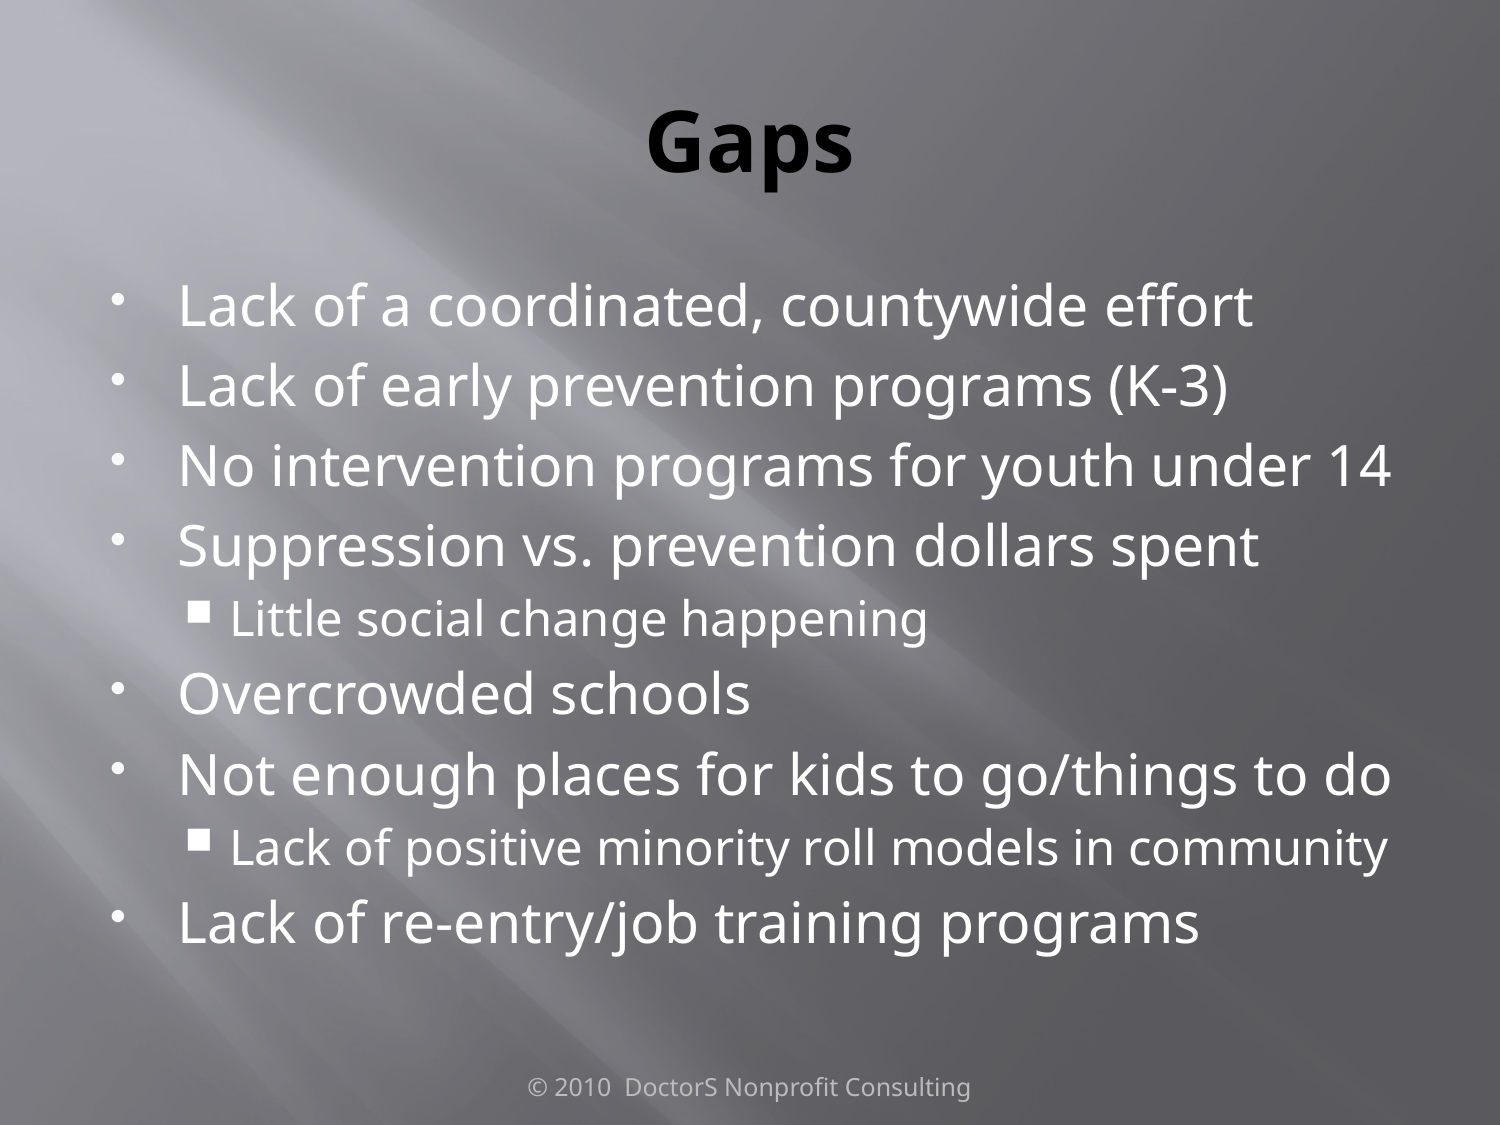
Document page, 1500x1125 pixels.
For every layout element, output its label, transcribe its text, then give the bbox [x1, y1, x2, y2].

footer © 2010 DoctorS Nonprofit Consulting [512, 1052, 988, 1113]
list Lack of a coordinated, countywide effort Lack of early prevention programs (K-3) No intervention programs for youth under 14 Suppression vs. prevention dollars spent Little social change happening Overcrowded schools Not enough places for kids to go/things to do Lack of positive minority roll models in community Lack of re-entry/job training programs [75, 262, 1425, 1035]
title Gaps [75, 45, 1425, 233]
